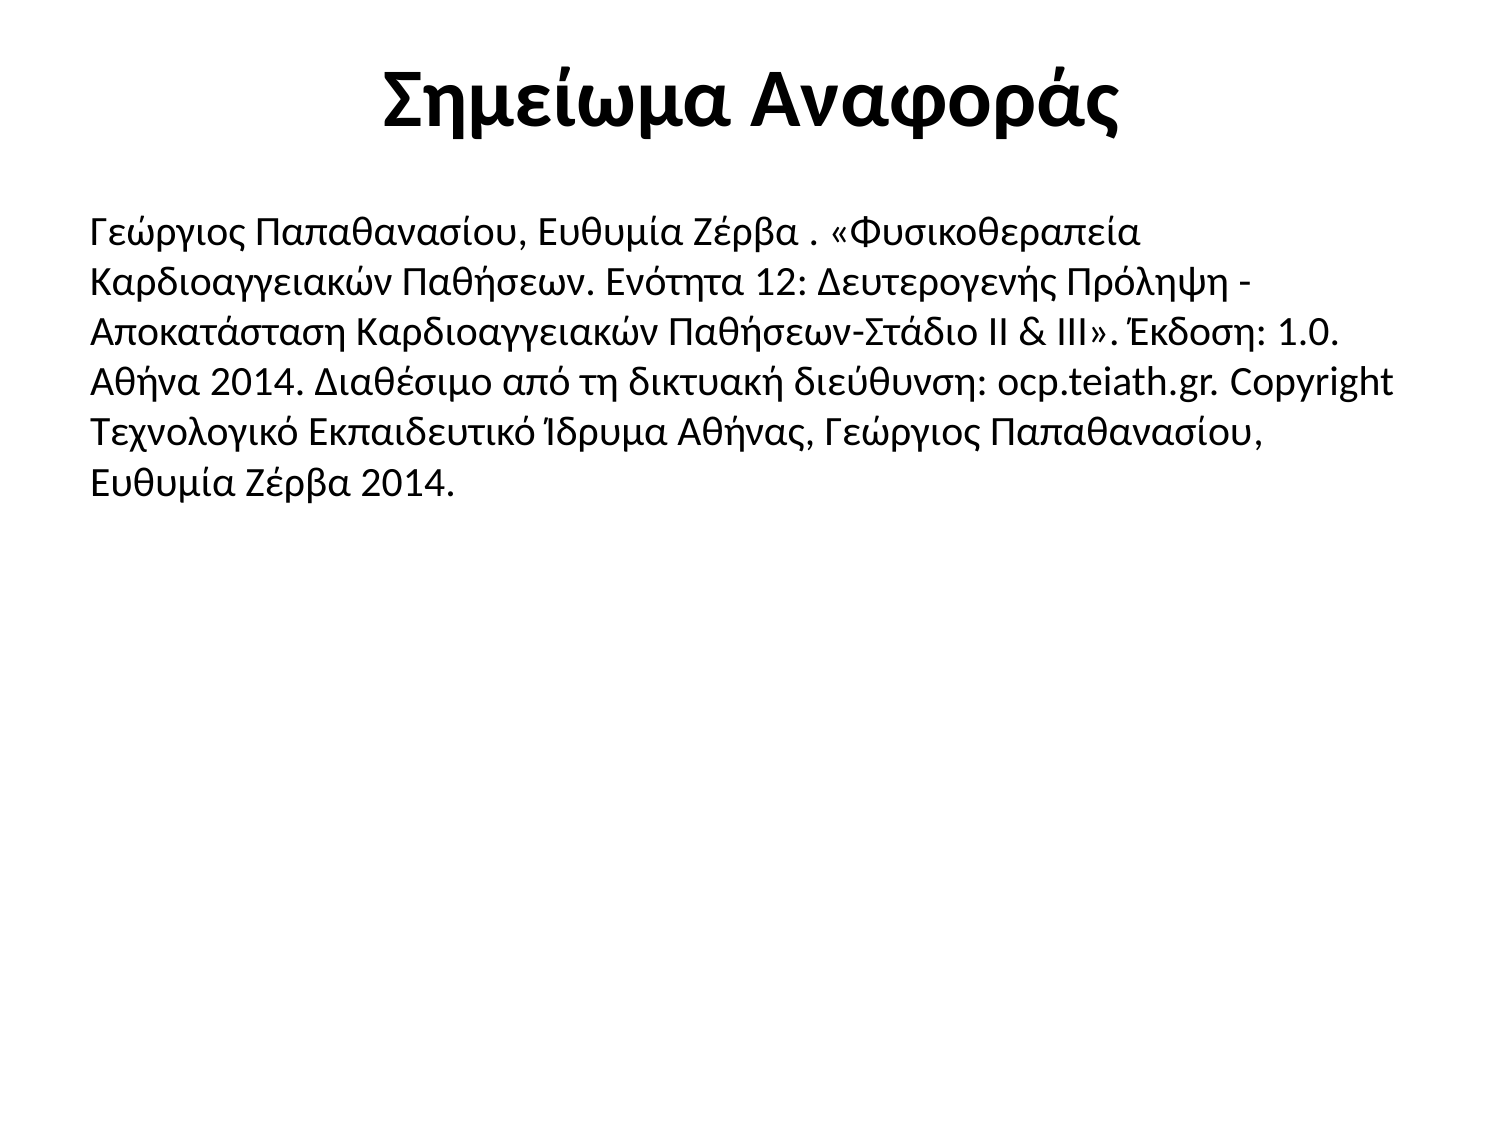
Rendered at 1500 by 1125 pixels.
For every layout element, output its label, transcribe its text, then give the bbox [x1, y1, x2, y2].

title Σημείωμα Αναφοράς [76, 19, 1427, 169]
list Γεώργιος Παπαθανασίου, Ευθυμία Ζέρβα . «Φυσικοθεραπεία Καρδιοαγγειακών Παθήσεων. Ενότητα 12: Δευτερογενής Πρόληψη - Αποκατάσταση Καρδιοαγγειακών Παθήσεων-Στάδιο ΙΙ & ΙΙΙ». Έκδοση: 1.0. Αθήνα 2014. Διαθέσιμο από τη δικτυακή διεύθυνση: ocp.teiath.gr. Copyright Τεχνολογικό Εκπαιδευτικό Ίδρυμα Αθήνας, Γεώργιος Παπαθανασίου, Ευθυμία Ζέρβα 2014. [75, 196, 1425, 1024]
